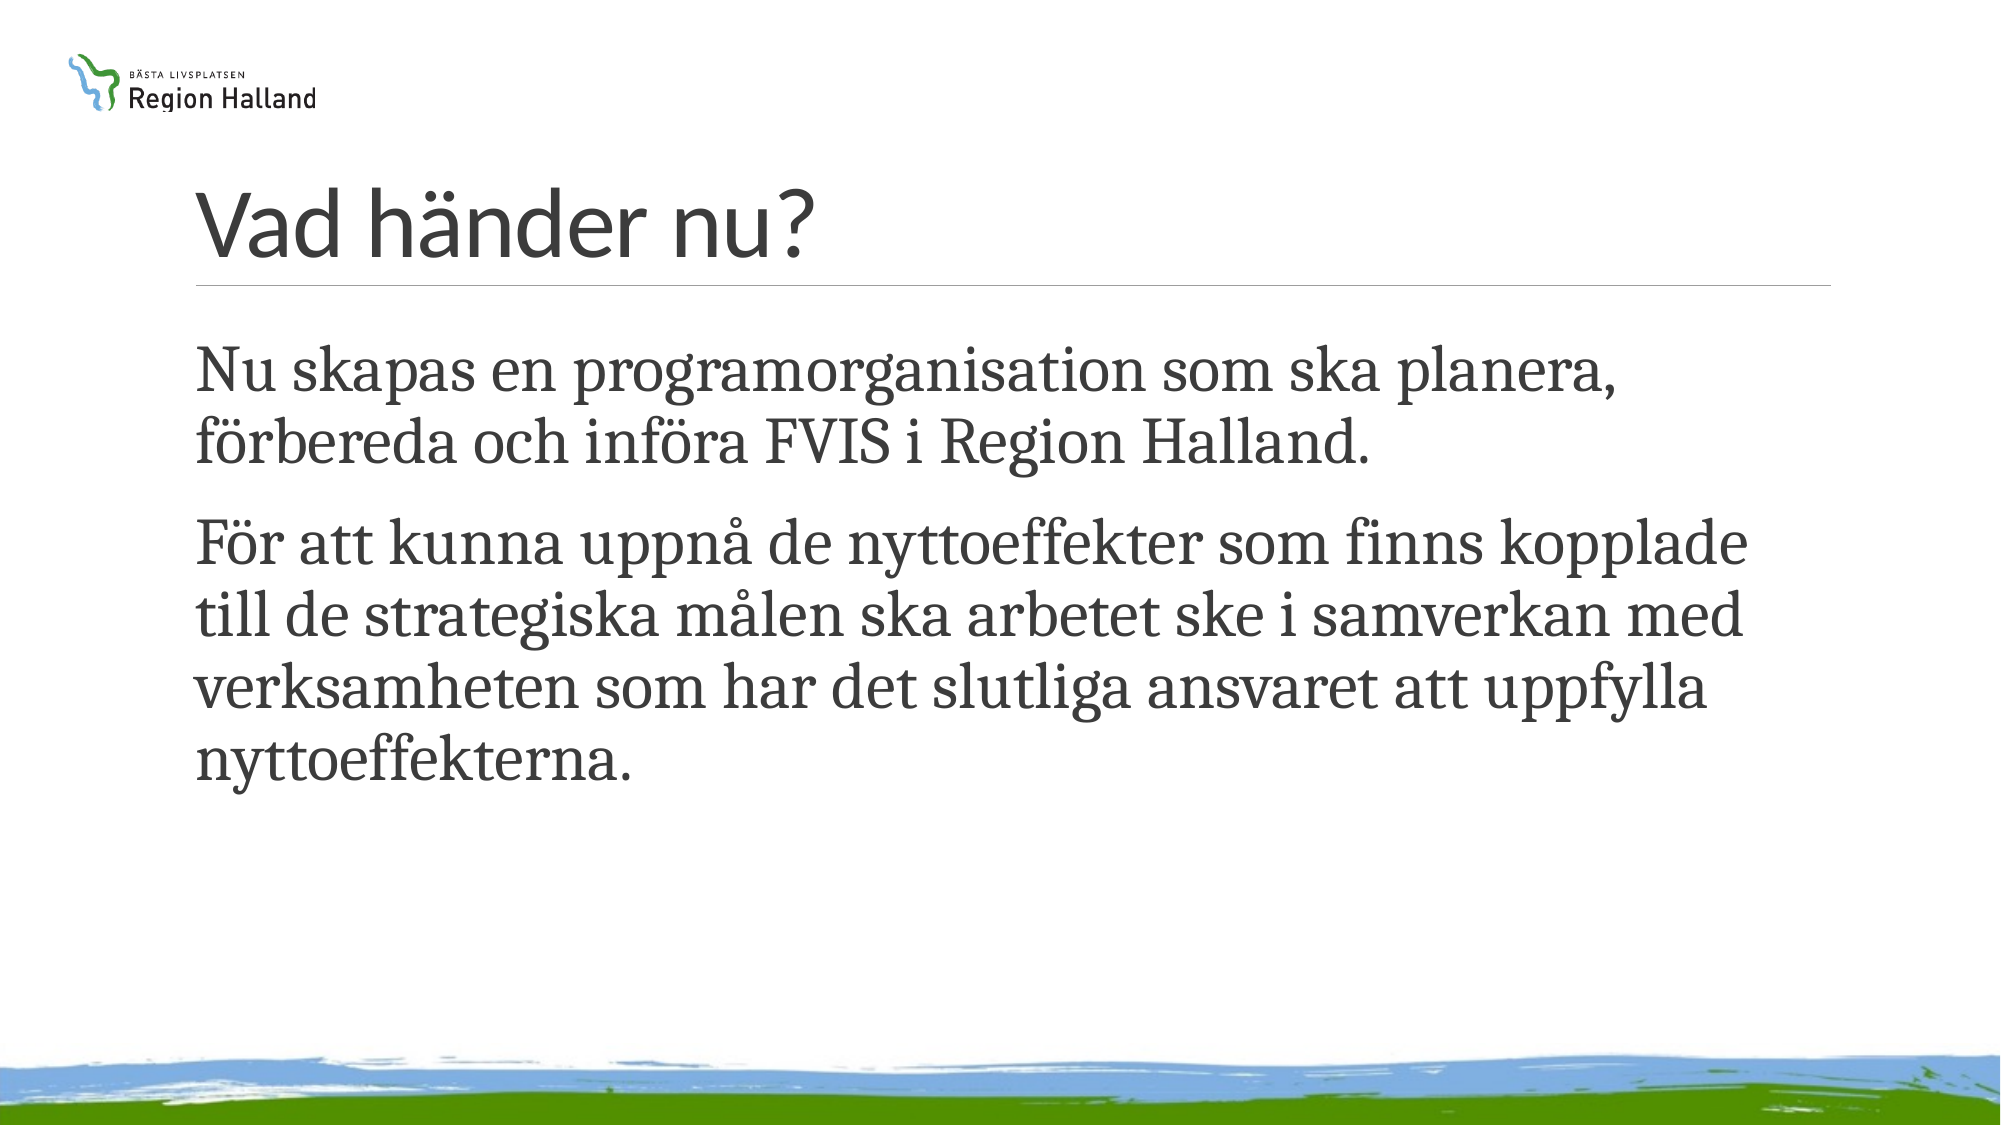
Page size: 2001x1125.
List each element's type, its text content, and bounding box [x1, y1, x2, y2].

picture [0, 1043, 2001, 1125]
title Vad händer nu? [180, 47, 1830, 285]
list Nu skapas en programorganisation som ska planera, förbereda och införa FVIS i Region Halland. För att kunna uppnå de nyttoeffekter som finns kopplade till de strategiska målen ska arbetet ske i samverkan med verksamheten som har det slutliga ansvaret att uppfylla nyttoeffekterna. [180, 326, 1830, 987]
